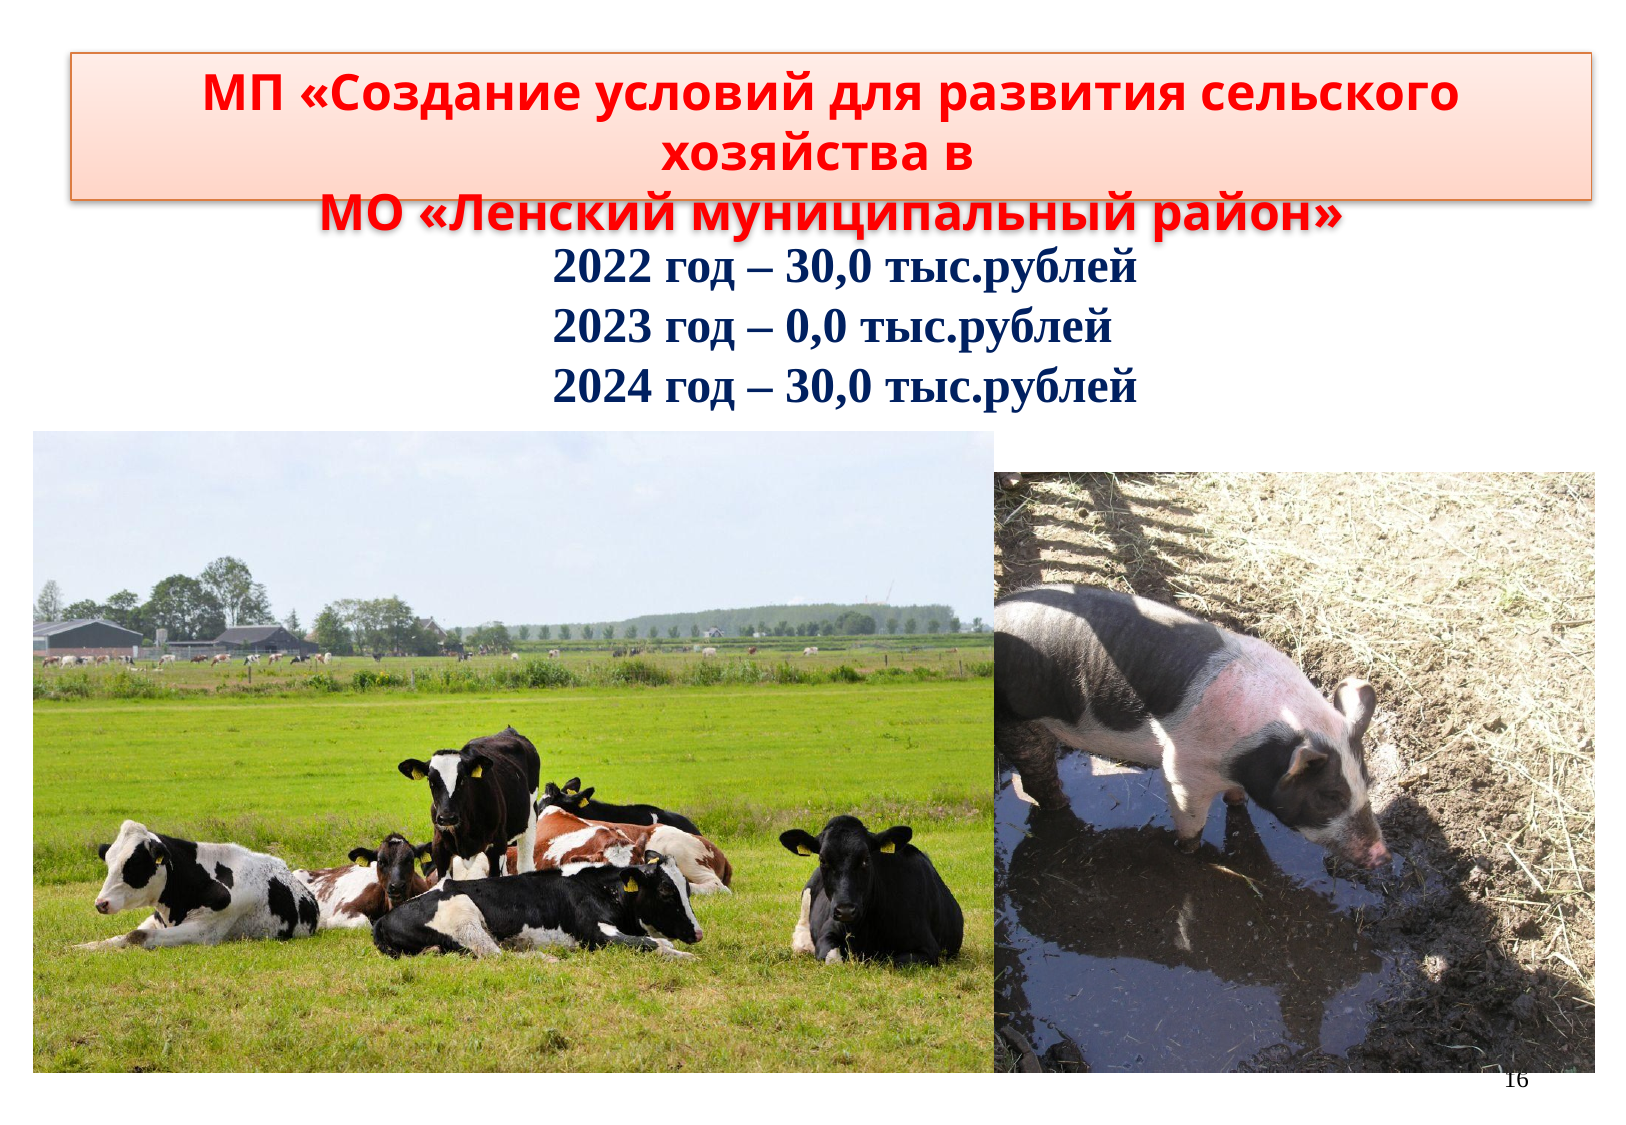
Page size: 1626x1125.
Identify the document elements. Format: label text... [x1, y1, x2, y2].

text_box МП «Создание условий для развития сельского хозяйства в МО «Ленский муниципальный район» [70, 52, 1592, 201]
text_box 16 [1164, 1080, 1544, 1100]
picture [32, 431, 1596, 1074]
text_box 2022 год – 30,0 тыс.рублей 2023 год – 0,0 тыс.рублей 2024 год – 30,0 тыс.рублей [537, 124, 1194, 420]
